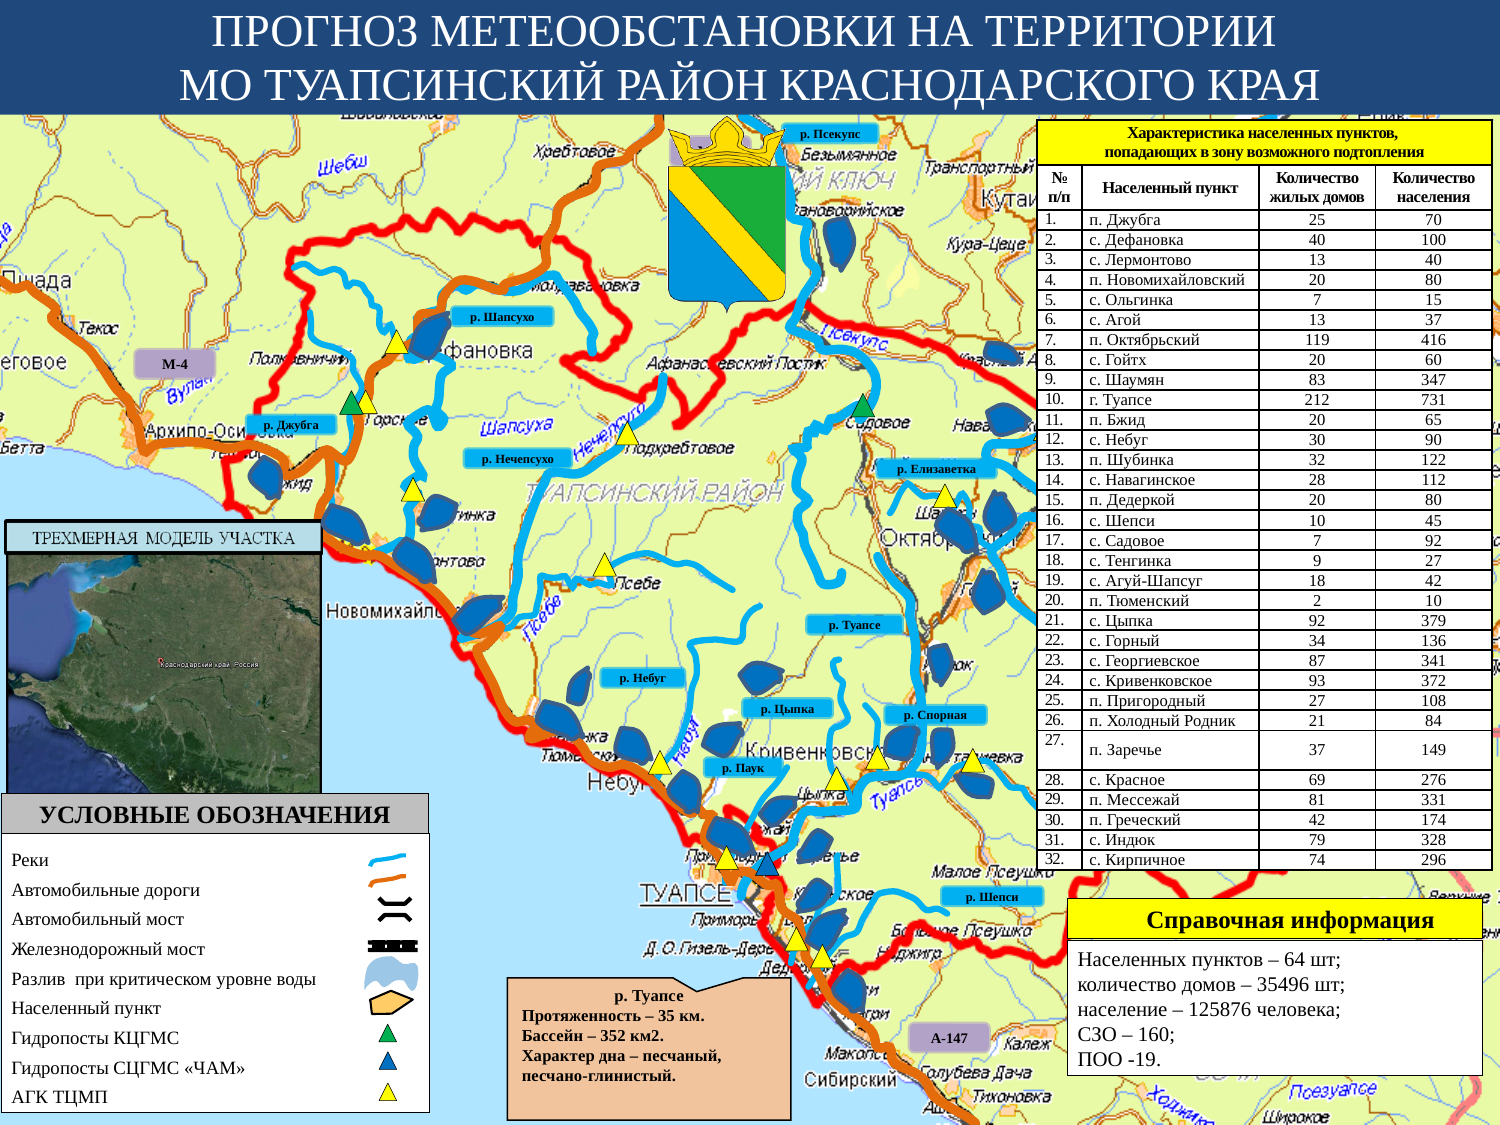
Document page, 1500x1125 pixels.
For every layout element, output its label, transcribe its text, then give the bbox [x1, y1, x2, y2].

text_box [1067, 898, 1483, 1078]
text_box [0, 793, 430, 1124]
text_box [5, 569, 323, 792]
text_box ПРОГНОЗ МЕТЕООБСТАНОВКИ НА ТЕРРИТОРИИ МО ТУАПСИНСКИЙ РАЙОН КРАСНОДАРСКОГО КРАЯ [0, 0, 1500, 113]
picture [0, 113, 1500, 1125]
